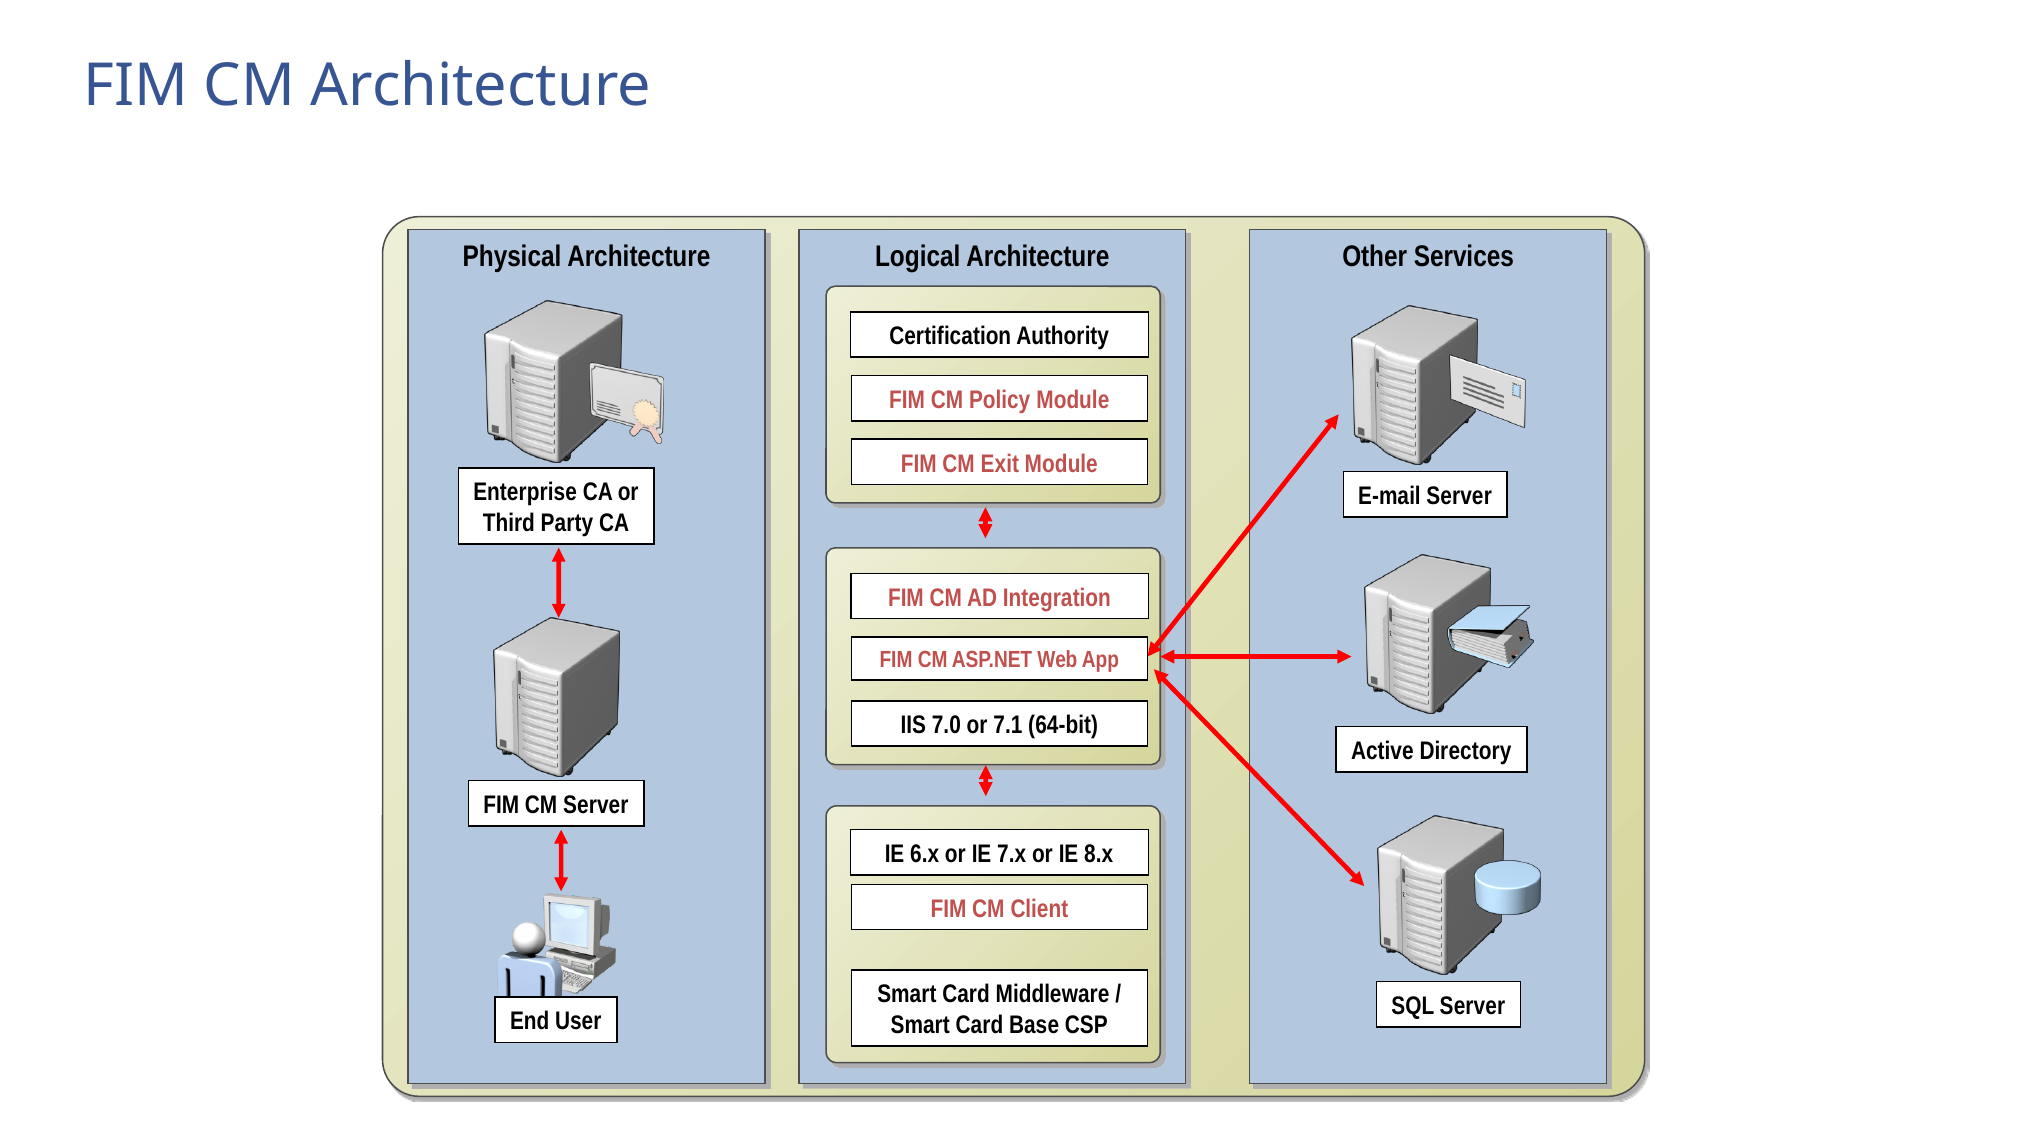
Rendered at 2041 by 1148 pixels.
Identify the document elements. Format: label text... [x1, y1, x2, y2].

text_box Enterprise CA or Third Party CA [458, 467, 654, 544]
text_box E-mail Server [1343, 471, 1508, 517]
text_box Certification Authority [850, 311, 1149, 358]
text_box Active Directory [1336, 726, 1527, 772]
picture [492, 617, 620, 778]
text_box [979, 507, 992, 539]
text_box [1147, 414, 1339, 657]
text_box Smart Card Middleware / Smart Card Base CSP [851, 969, 1148, 1046]
text_box [826, 805, 1161, 1063]
picture [1364, 554, 1534, 715]
text_box FIM CM Server [468, 780, 644, 826]
text_box [382, 216, 1645, 1097]
text_box FIM CM Policy Module [851, 375, 1148, 421]
title FIM CM Architecture [68, 38, 1973, 141]
picture [496, 893, 616, 1029]
text_box IIS 7.0 or 7.1 (64-bit) [851, 700, 1148, 747]
picture [1376, 815, 1541, 976]
text_box [552, 547, 565, 616]
picture [484, 300, 664, 463]
picture [1351, 305, 1526, 466]
text_box [1153, 669, 1365, 887]
text_box FIM CM Client [851, 884, 1148, 930]
text_box [826, 286, 1161, 503]
text_box FIM CM Exit Module [851, 439, 1148, 485]
text_box [979, 765, 992, 797]
text_box Logical Architecture [799, 229, 1186, 1084]
text_box Physical Architecture [408, 229, 766, 1084]
text_box [1160, 650, 1352, 663]
text_box [554, 829, 568, 891]
text_box IE 6.x or IE 7.x or IE 8.x [850, 829, 1149, 875]
text_box End User [495, 1034, 617, 1043]
text_box FIM CM ASP.NET Web App [851, 637, 1148, 680]
text_box SQL Server [1376, 981, 1521, 1027]
text_box [826, 547, 1161, 765]
text_box FIM CM AD Integration [850, 573, 1149, 619]
text_box Other Services [1249, 229, 1607, 1084]
